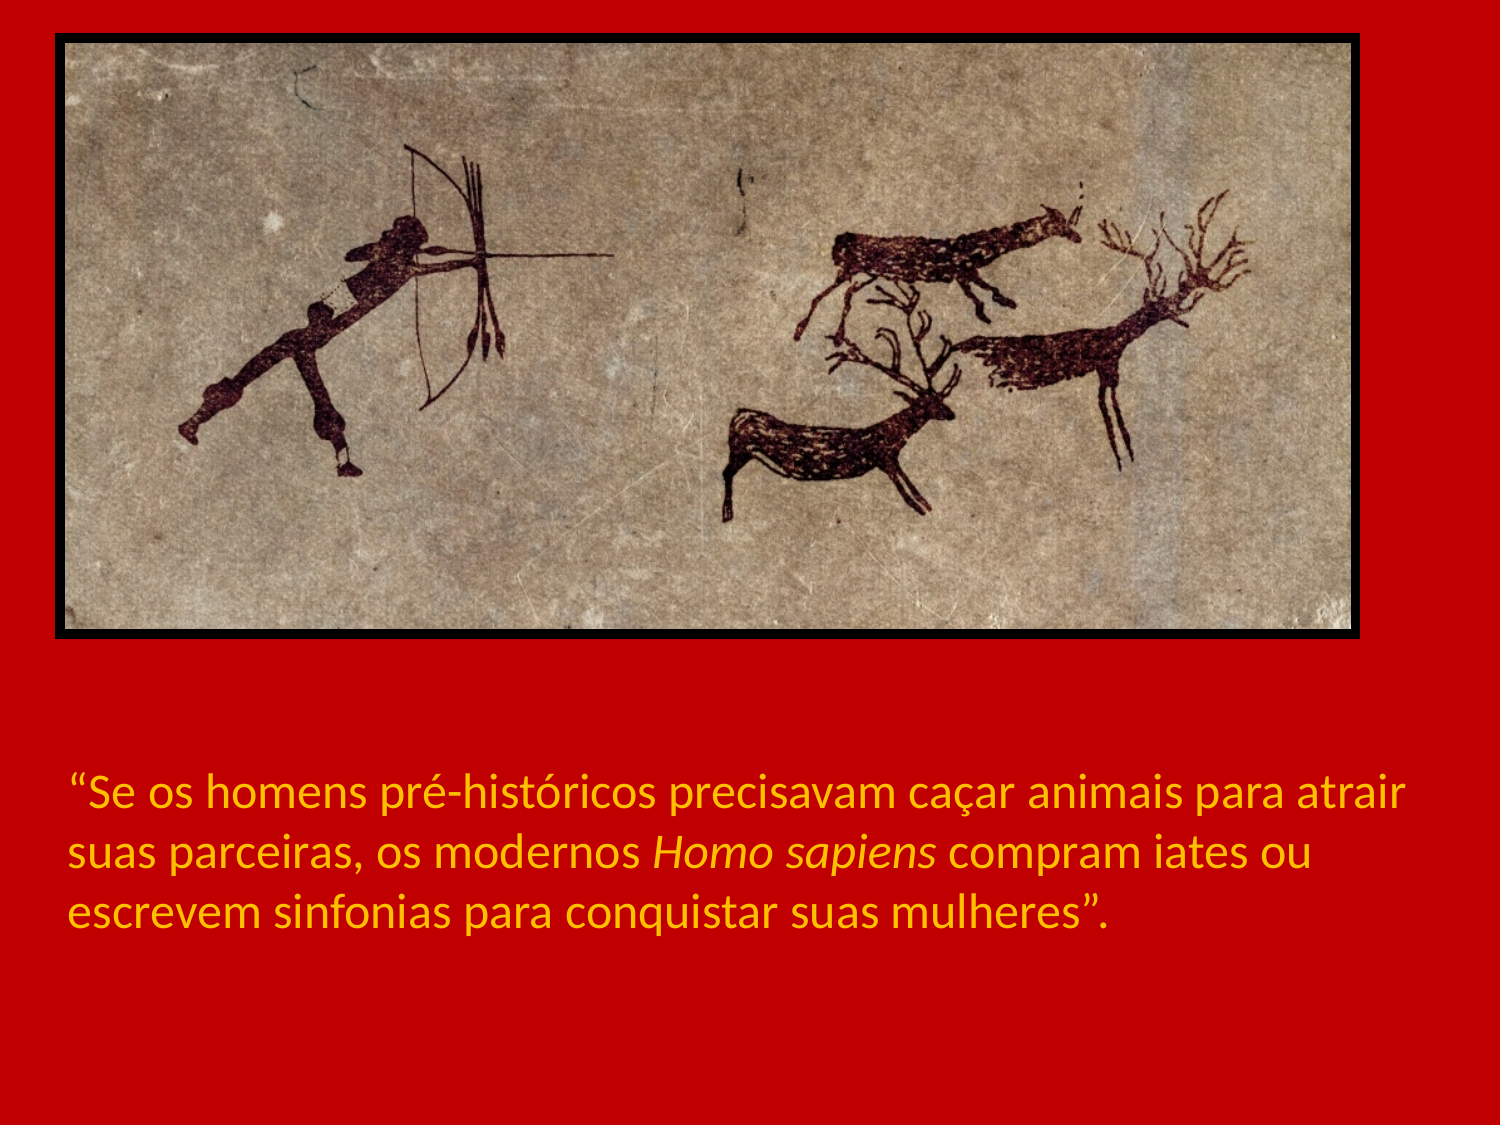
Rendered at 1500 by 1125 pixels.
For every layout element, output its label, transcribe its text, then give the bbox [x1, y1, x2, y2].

text_box “Se os homens pré-históricos precisavam caçar animais para atrair suas parceiras, os modernos Homo sapiens compram iates ou escrevem sinfonias para conquistar suas mulheres”. [53, 751, 1424, 947]
picture [64, 42, 1351, 630]
